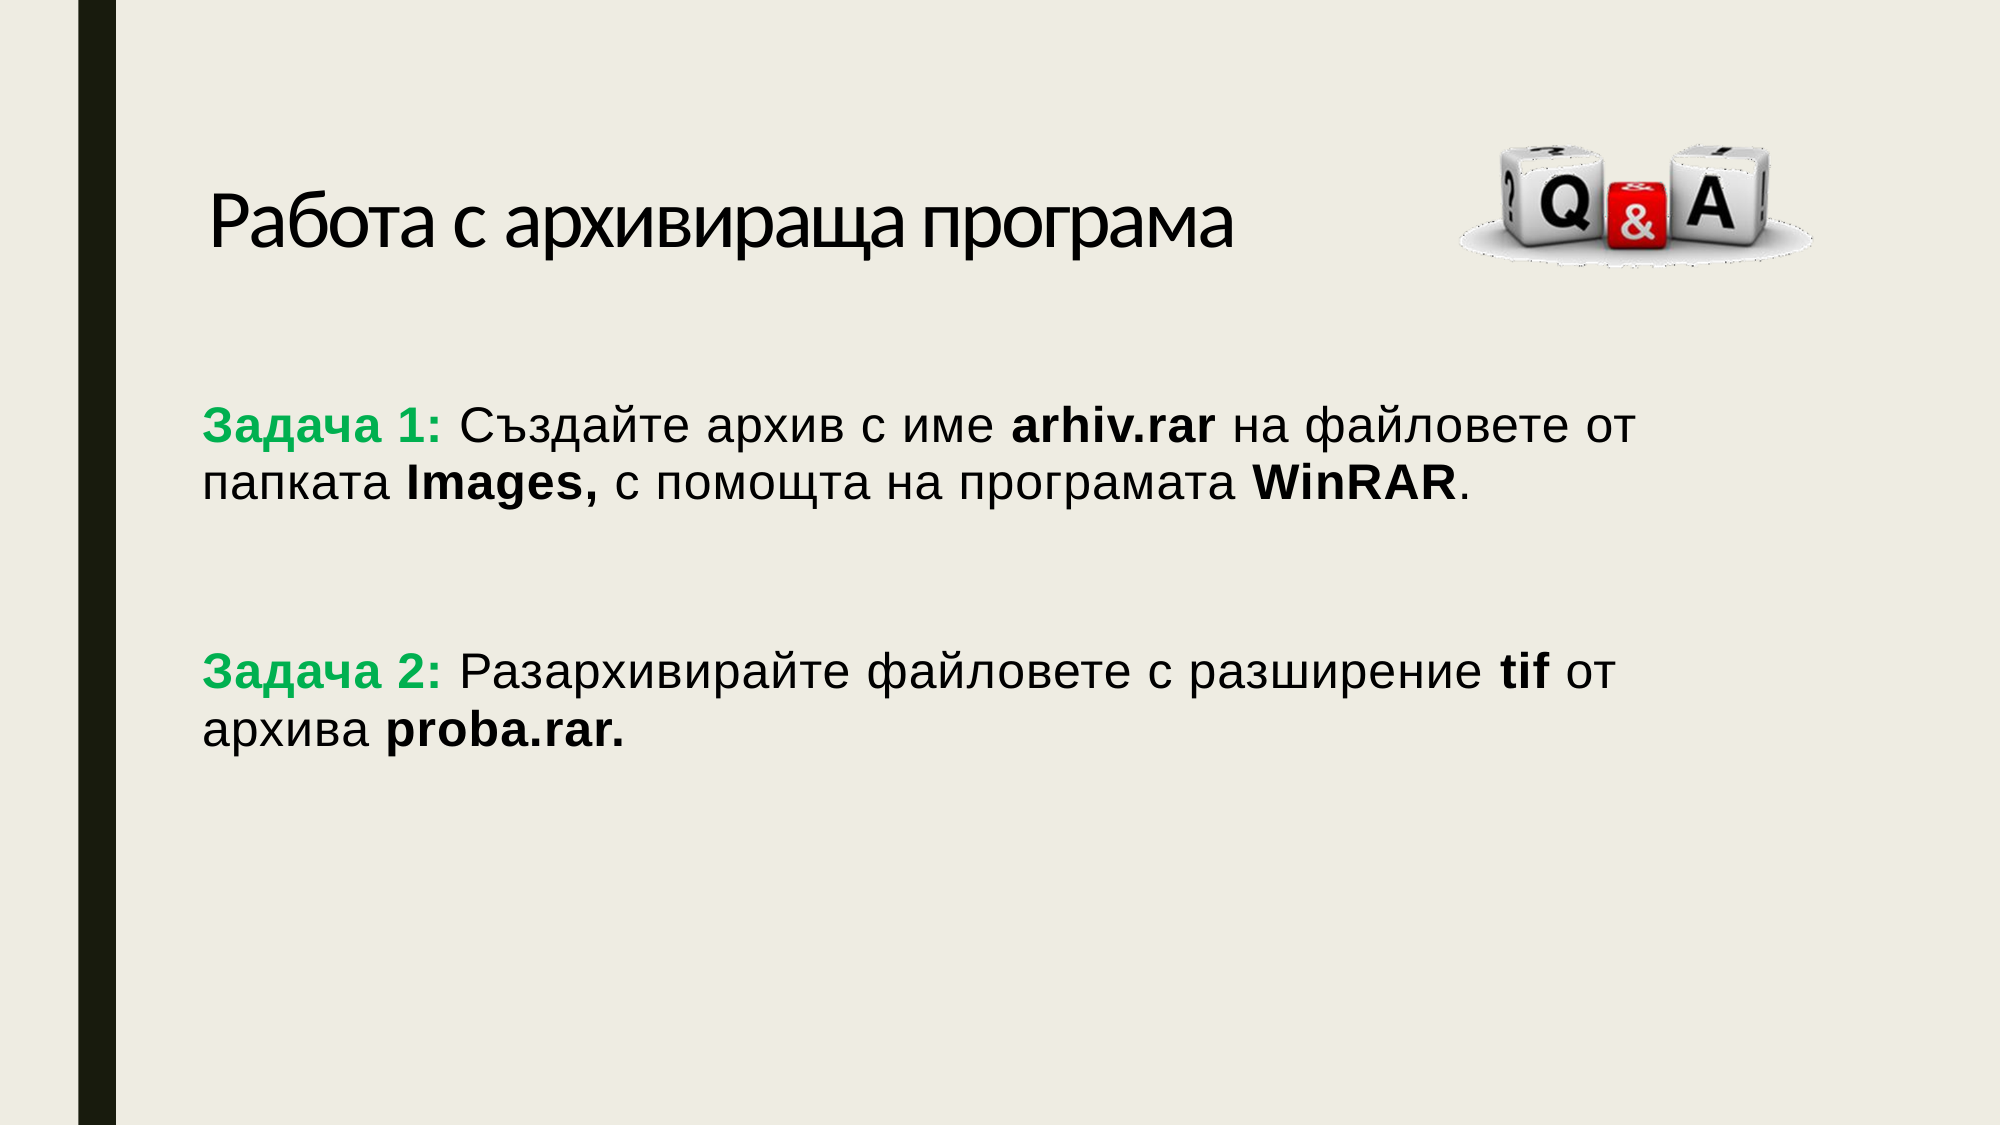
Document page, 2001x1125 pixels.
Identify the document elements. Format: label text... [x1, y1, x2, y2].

text_box Работа с архивираща програма [205, 162, 1278, 265]
text_box Задача 1: Създайте архив с име arhiv.rar на файловете от папката Images, с помощта на програмата WinRAR. [200, 392, 1738, 510]
picture [1449, 132, 1826, 293]
text_box Задача 2: Разархивирайте файловете с разширение tif от архива proba.rar. [200, 639, 1738, 757]
